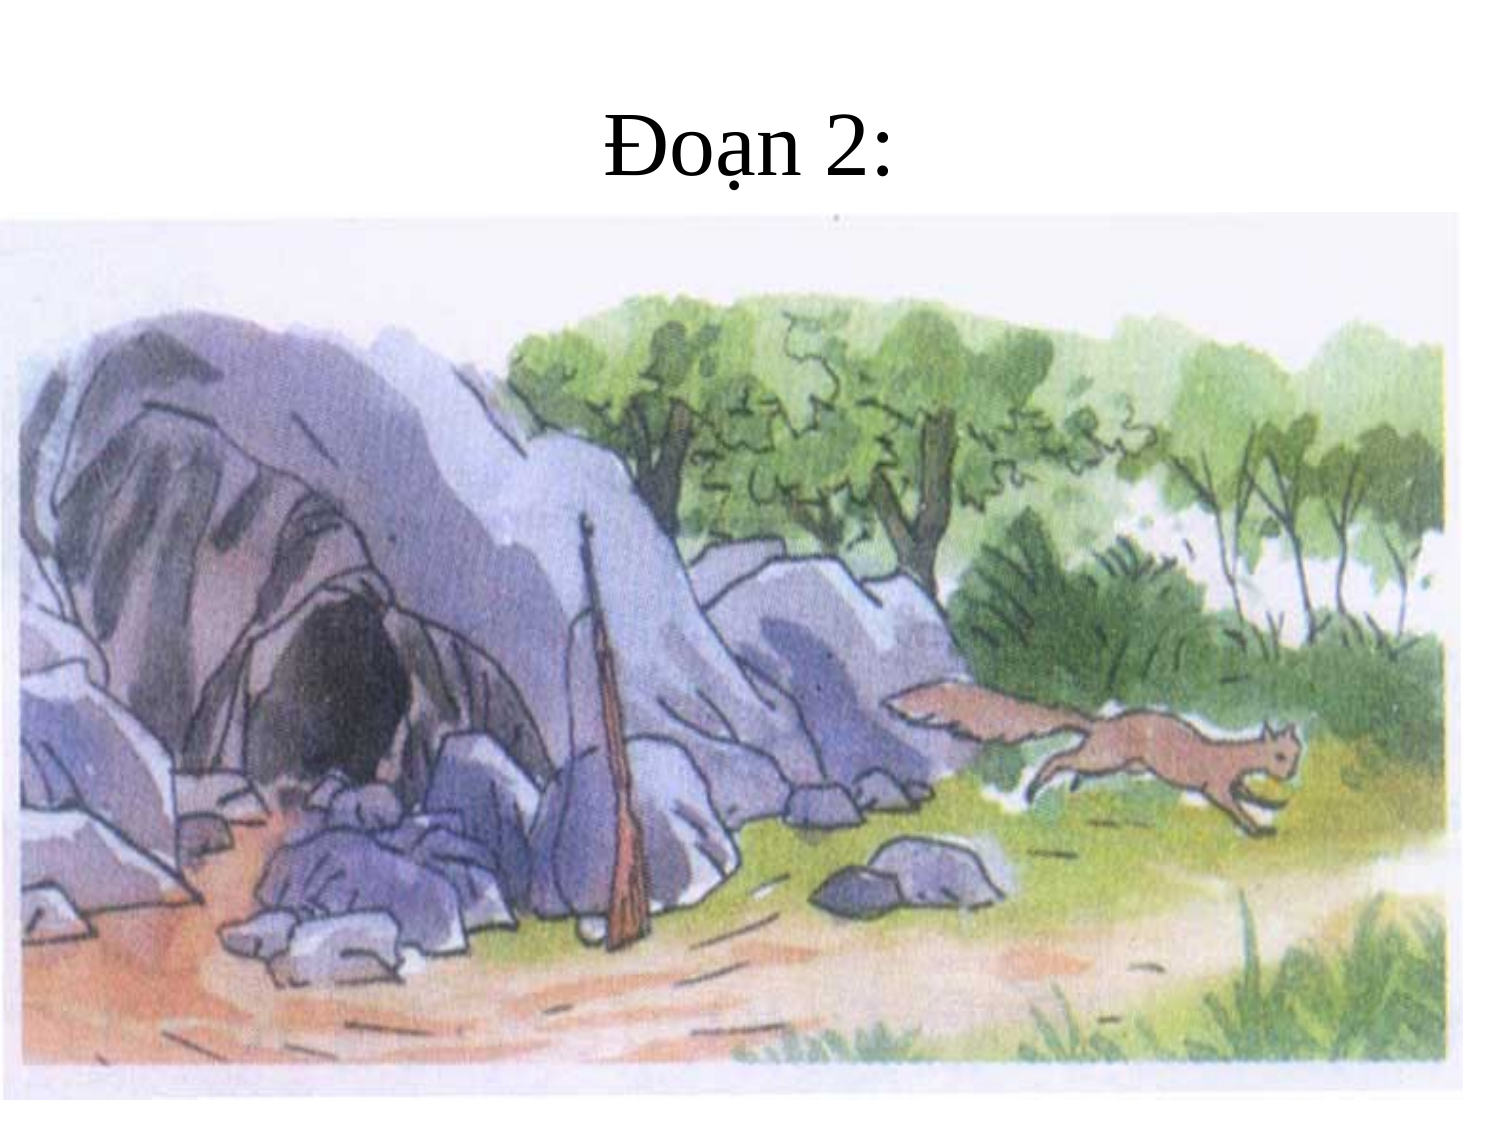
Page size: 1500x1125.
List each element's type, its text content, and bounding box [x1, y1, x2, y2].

title Đoạn 2: [75, 45, 1425, 209]
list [0, 212, 1463, 1101]
